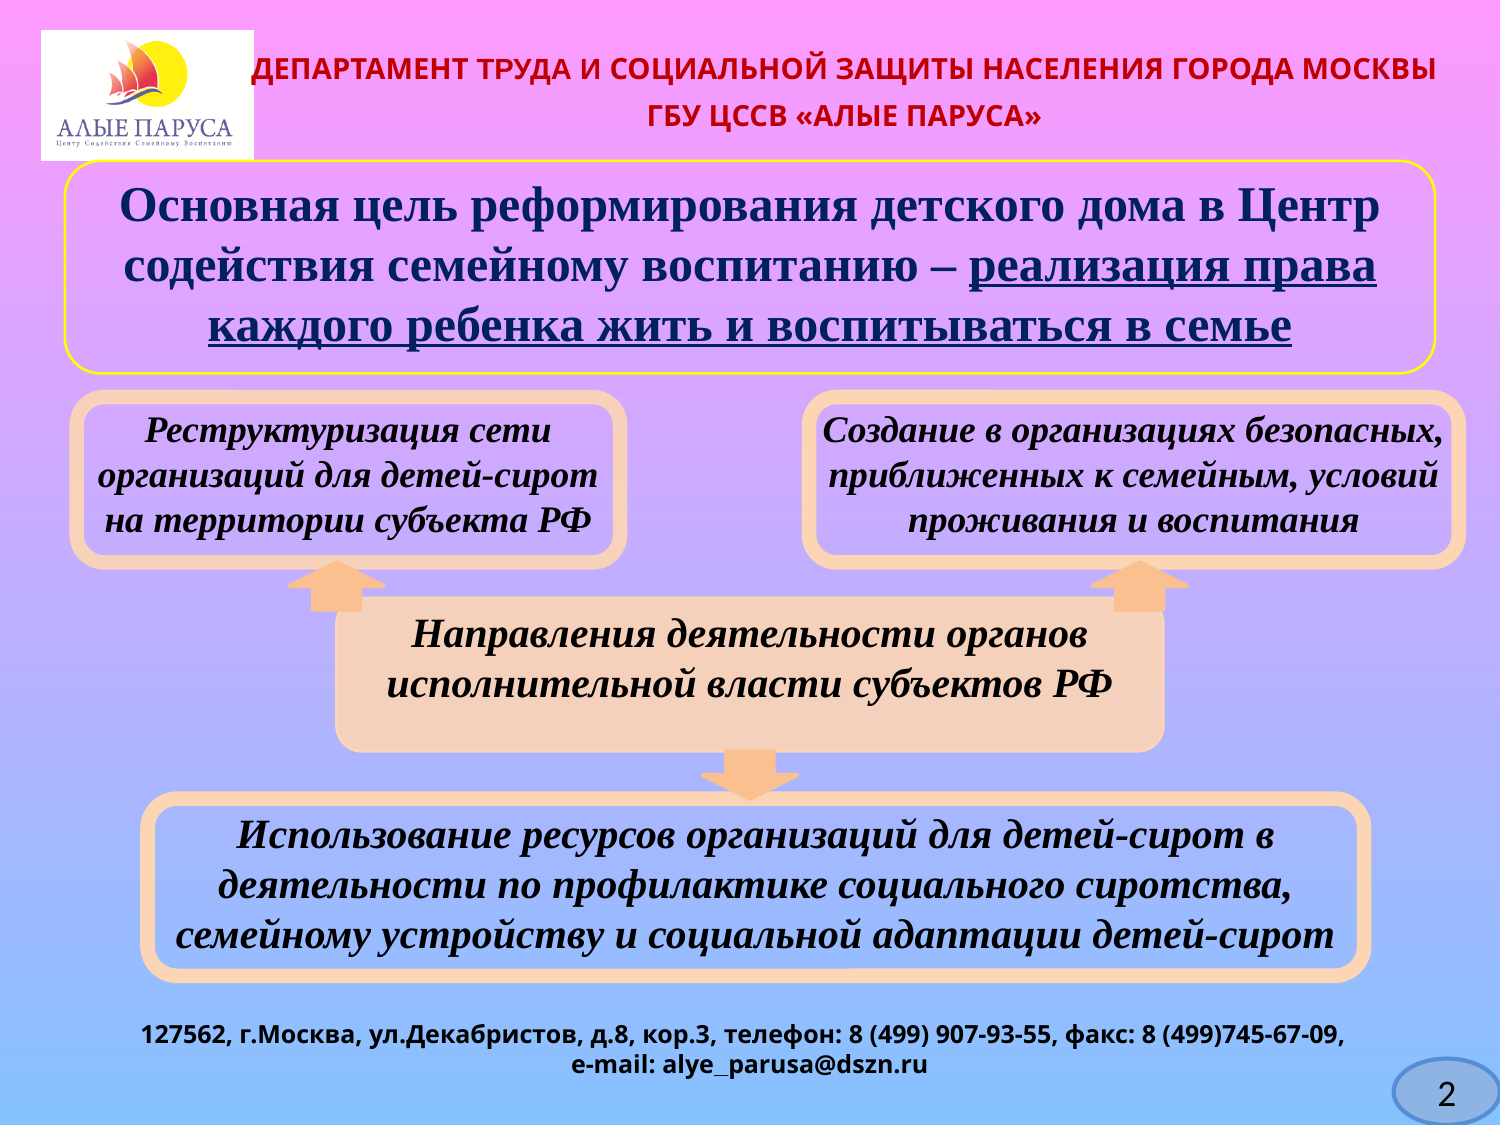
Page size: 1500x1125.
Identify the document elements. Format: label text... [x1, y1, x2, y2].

text_box 2 [1391, 1056, 1500, 1125]
text_box [1090, 560, 1190, 612]
text_box [287, 560, 386, 612]
text_box Основная цель реформирования детского дома в Центр содействия семейному воспитанию – реализация права каждого ребенка жить и воспитываться в семье [64, 160, 1436, 374]
text_box ГБУ ЦССВ «АЛЫЕ ПАРУСА» [260, 90, 1436, 140]
picture [40, 30, 255, 162]
text_box Использование ресурсов организаций для детей-сирот в деятельности по профилактике социального сиротства, семейному устройству и социальной адаптации детей-сирот [147, 798, 1365, 976]
text_box 127562, г.Москва, ул.Декабристов, д.8, кор.3, телефон: 8 (499) 907-93-55, факс: 8 (499)745-67-09, e-mail: alye_parusa@dszn.ru [29, 1011, 1471, 1086]
text_box [700, 749, 800, 801]
text_box ДЕПАРТАМЕНТ ТРУДА И СОЦИАЛЬНОЙ ЗАЩИТЫ НАСЕЛЕНИЯ ГОРОДА МОСКВЫ [260, 42, 1471, 93]
text_box Создание в организациях безопасных, приближенных к семейным, условий проживания и воспитания [808, 397, 1459, 563]
text_box Реструктуризация сети организаций для детей-сирот на территории субъекта РФ [76, 397, 621, 563]
text_box Направления деятельности органов исполнительной власти субъектов РФ [336, 597, 1164, 752]
